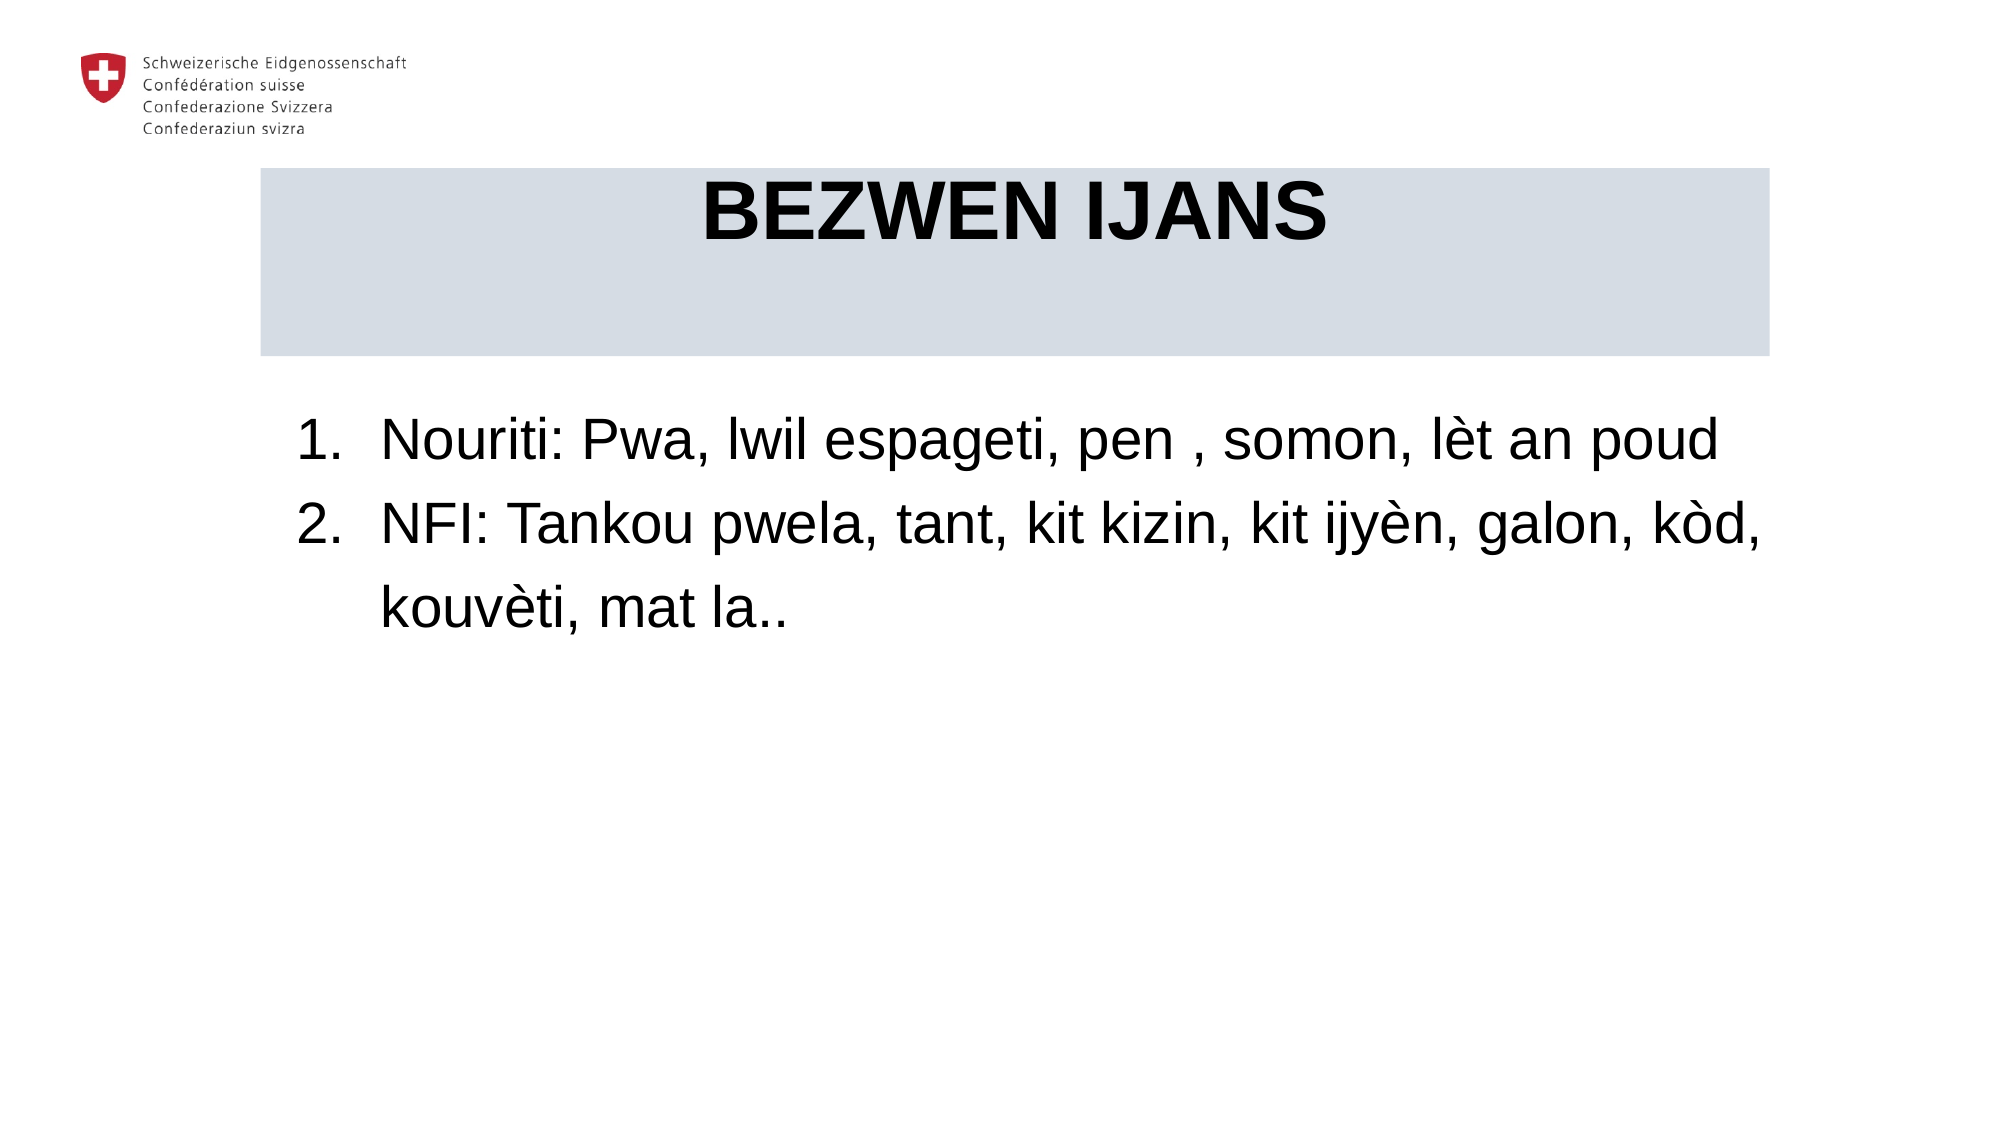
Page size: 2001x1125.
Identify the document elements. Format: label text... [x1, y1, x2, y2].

picture [80, 53, 407, 134]
text_box Nouriti: Pwa, lwil espageti, pen , somon, lèt an poud NFI: Tankou pwela, tant, kit kizin, kit ijyèn, galon, kòd, kouvèti, mat la.. [296, 387, 1825, 875]
title BEZWEN IJANS [260, 168, 1770, 357]
